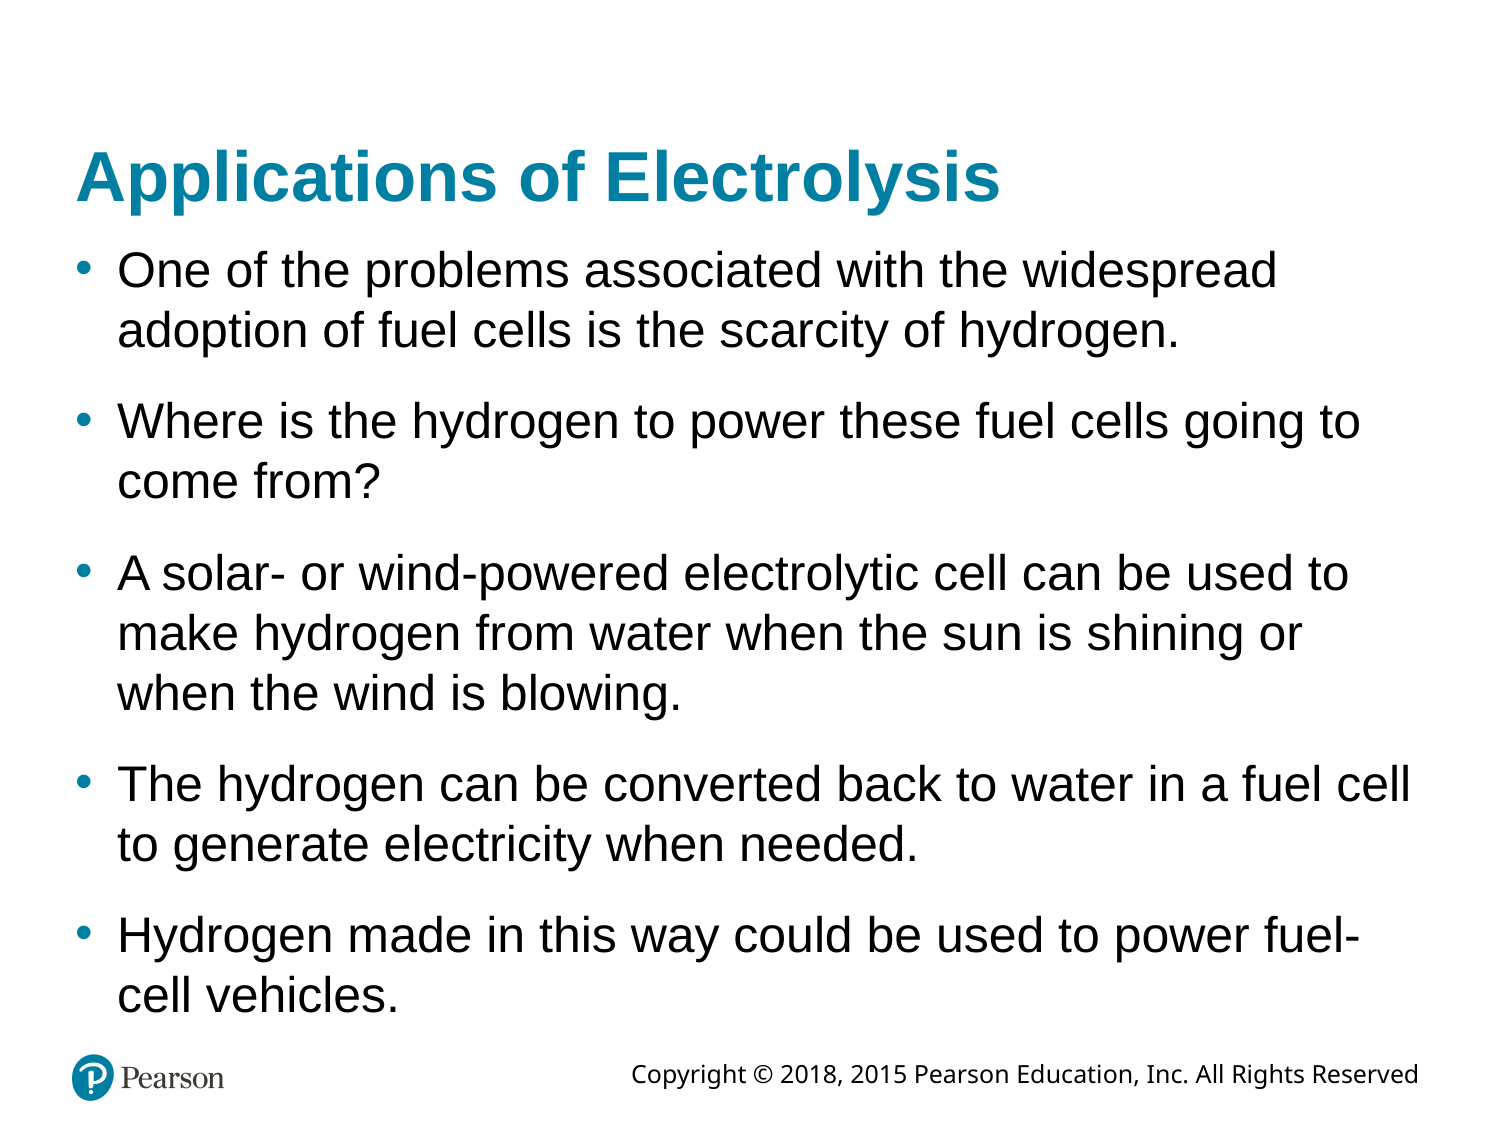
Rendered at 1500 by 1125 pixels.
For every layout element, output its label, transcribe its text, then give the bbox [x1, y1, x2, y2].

title Applications of Electrolysis [75, 35, 1425, 216]
picture [51, 1053, 245, 1102]
list One of the problems associated with the widespread adoption of fuel cells is the scarcity of hydrogen. Where is the hydrogen to power these fuel cells going to come from? A solar- or wind-powered electrolytic cell can be used to make hydrogen from water when the sun is shining or when the wind is blowing. The hydrogen can be converted back to water in a fuel cell to generate electricity when needed. Hydrogen made in this way could be used to power fuel-cell vehicles. [75, 237, 1425, 1038]
